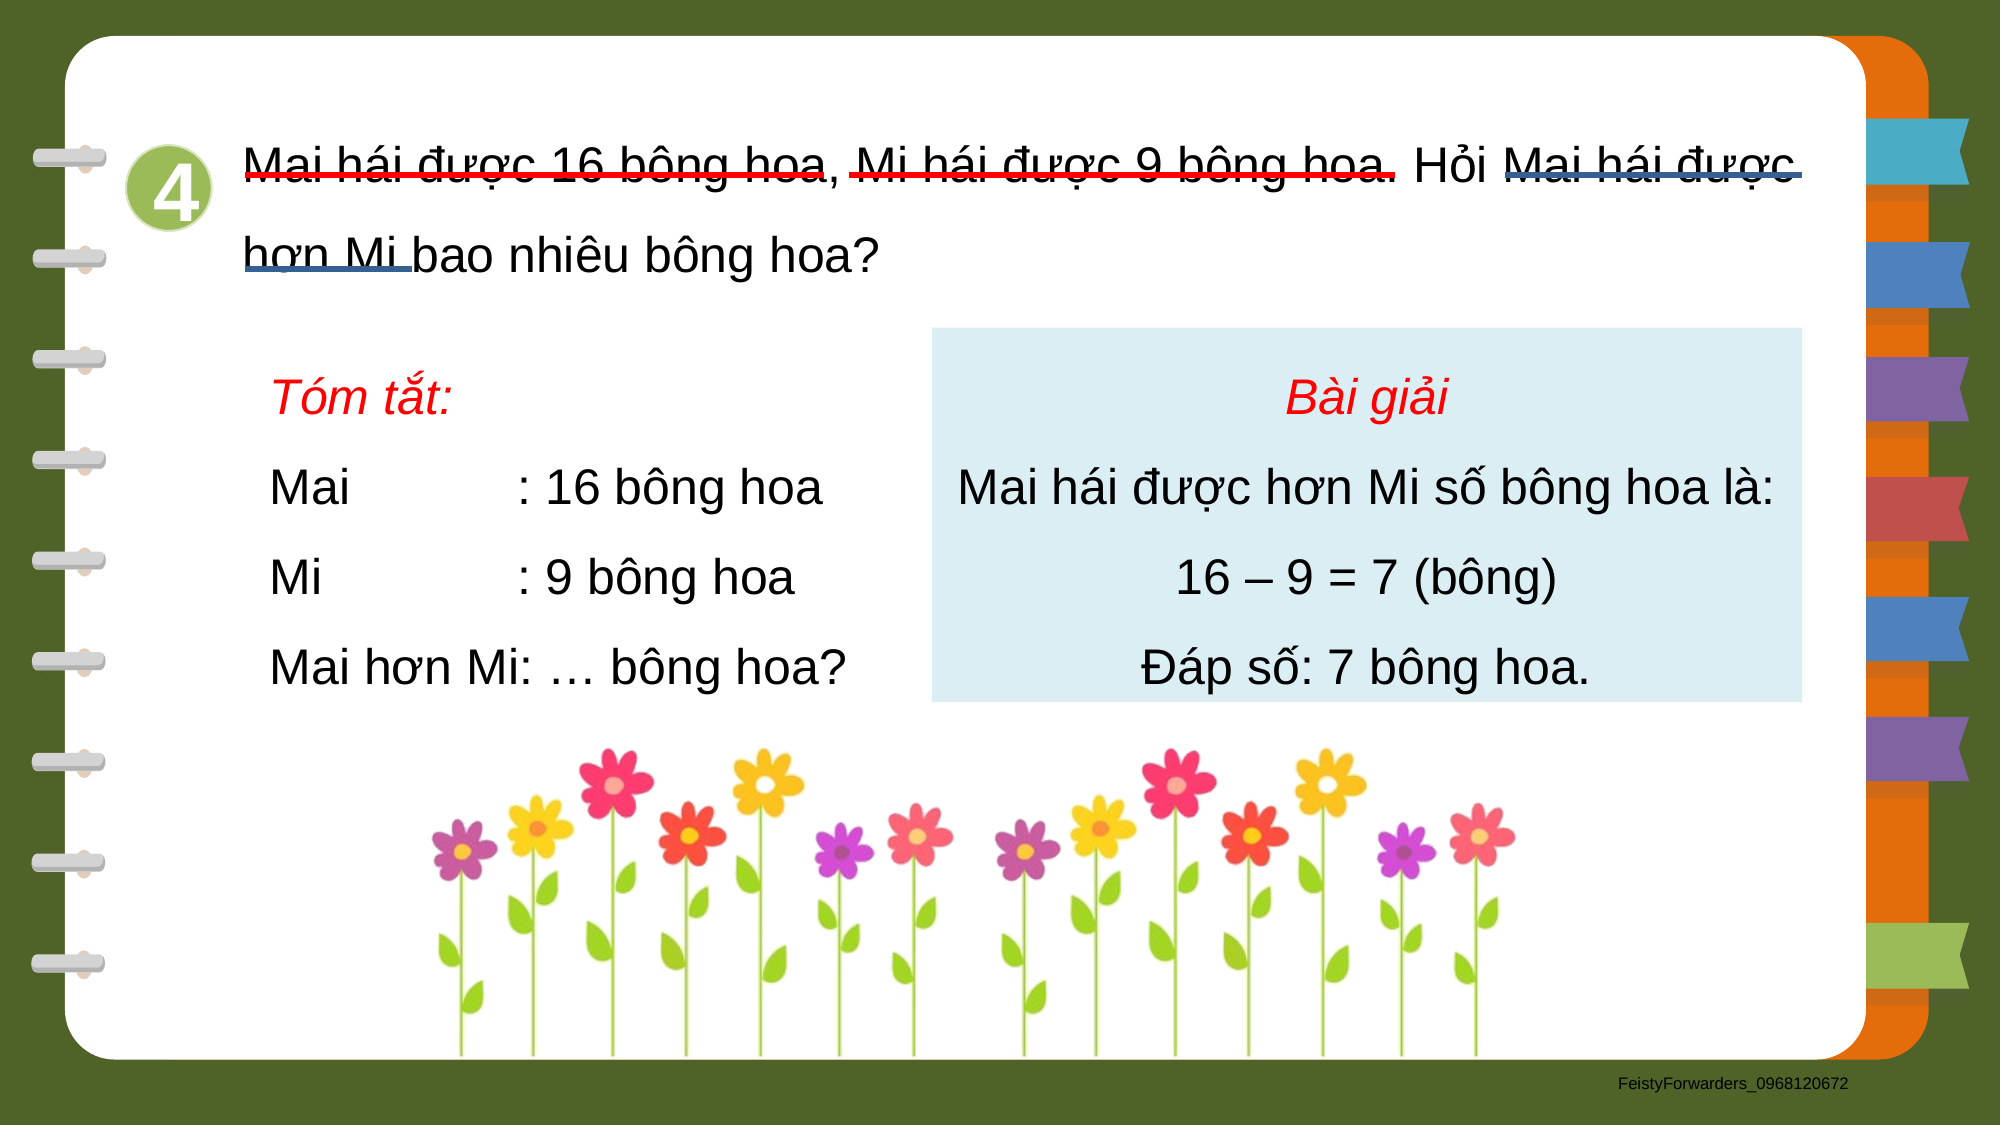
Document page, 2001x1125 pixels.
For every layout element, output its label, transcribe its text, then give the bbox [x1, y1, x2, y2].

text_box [411, 741, 1537, 1059]
text_box Bài giải Mai hái được hơn Mi số bông hoa là: 16 – 9 = 7 (bông) Đáp số: 7 bông hoa. [931, 327, 1803, 703]
text_box Mai hái được 16 bông hoa, Mi hái được 9 bông hoa. Hỏi Mai hái được hơn Mi bao nhiêu bông hoa? [227, 95, 1830, 290]
text_box Tóm tắt: Mai : 16 bông hoa Mi : 9 bông hoa Mai hơn Mi: … bông hoa? [254, 327, 900, 703]
text_box 4 [124, 144, 213, 233]
